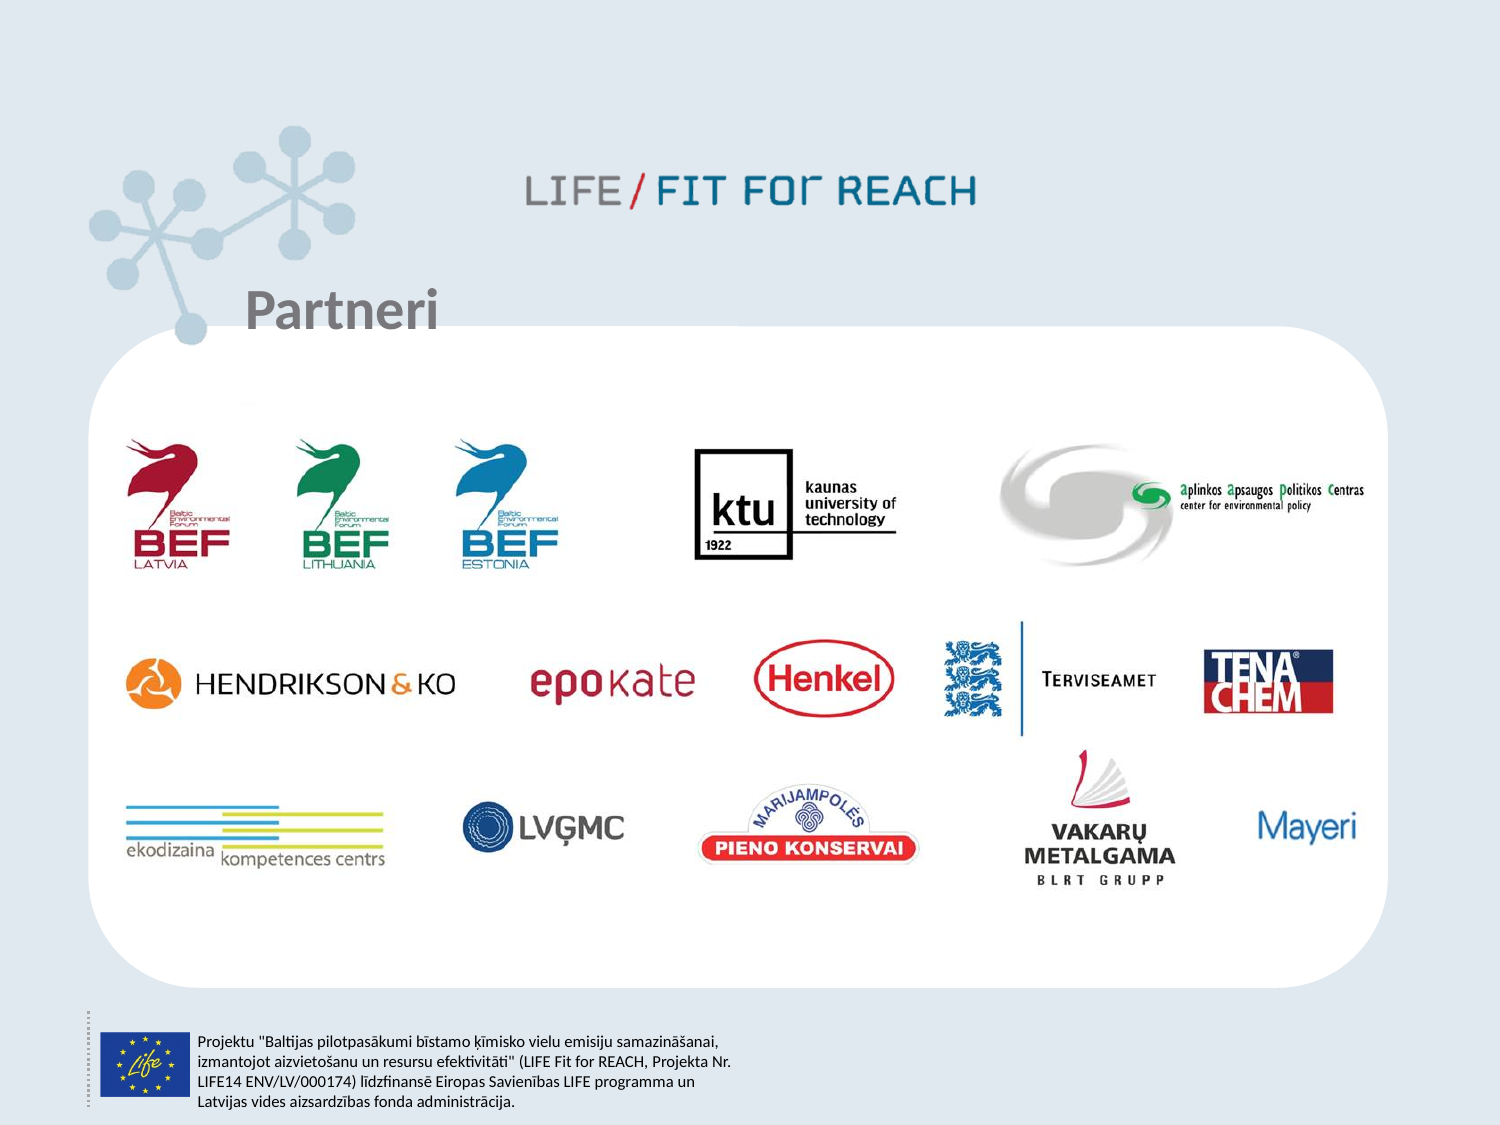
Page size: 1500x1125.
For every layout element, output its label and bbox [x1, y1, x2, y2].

picture [513, 160, 987, 220]
picture [76, 103, 456, 350]
picture [102, 402, 1376, 905]
picture [100, 1032, 190, 1097]
